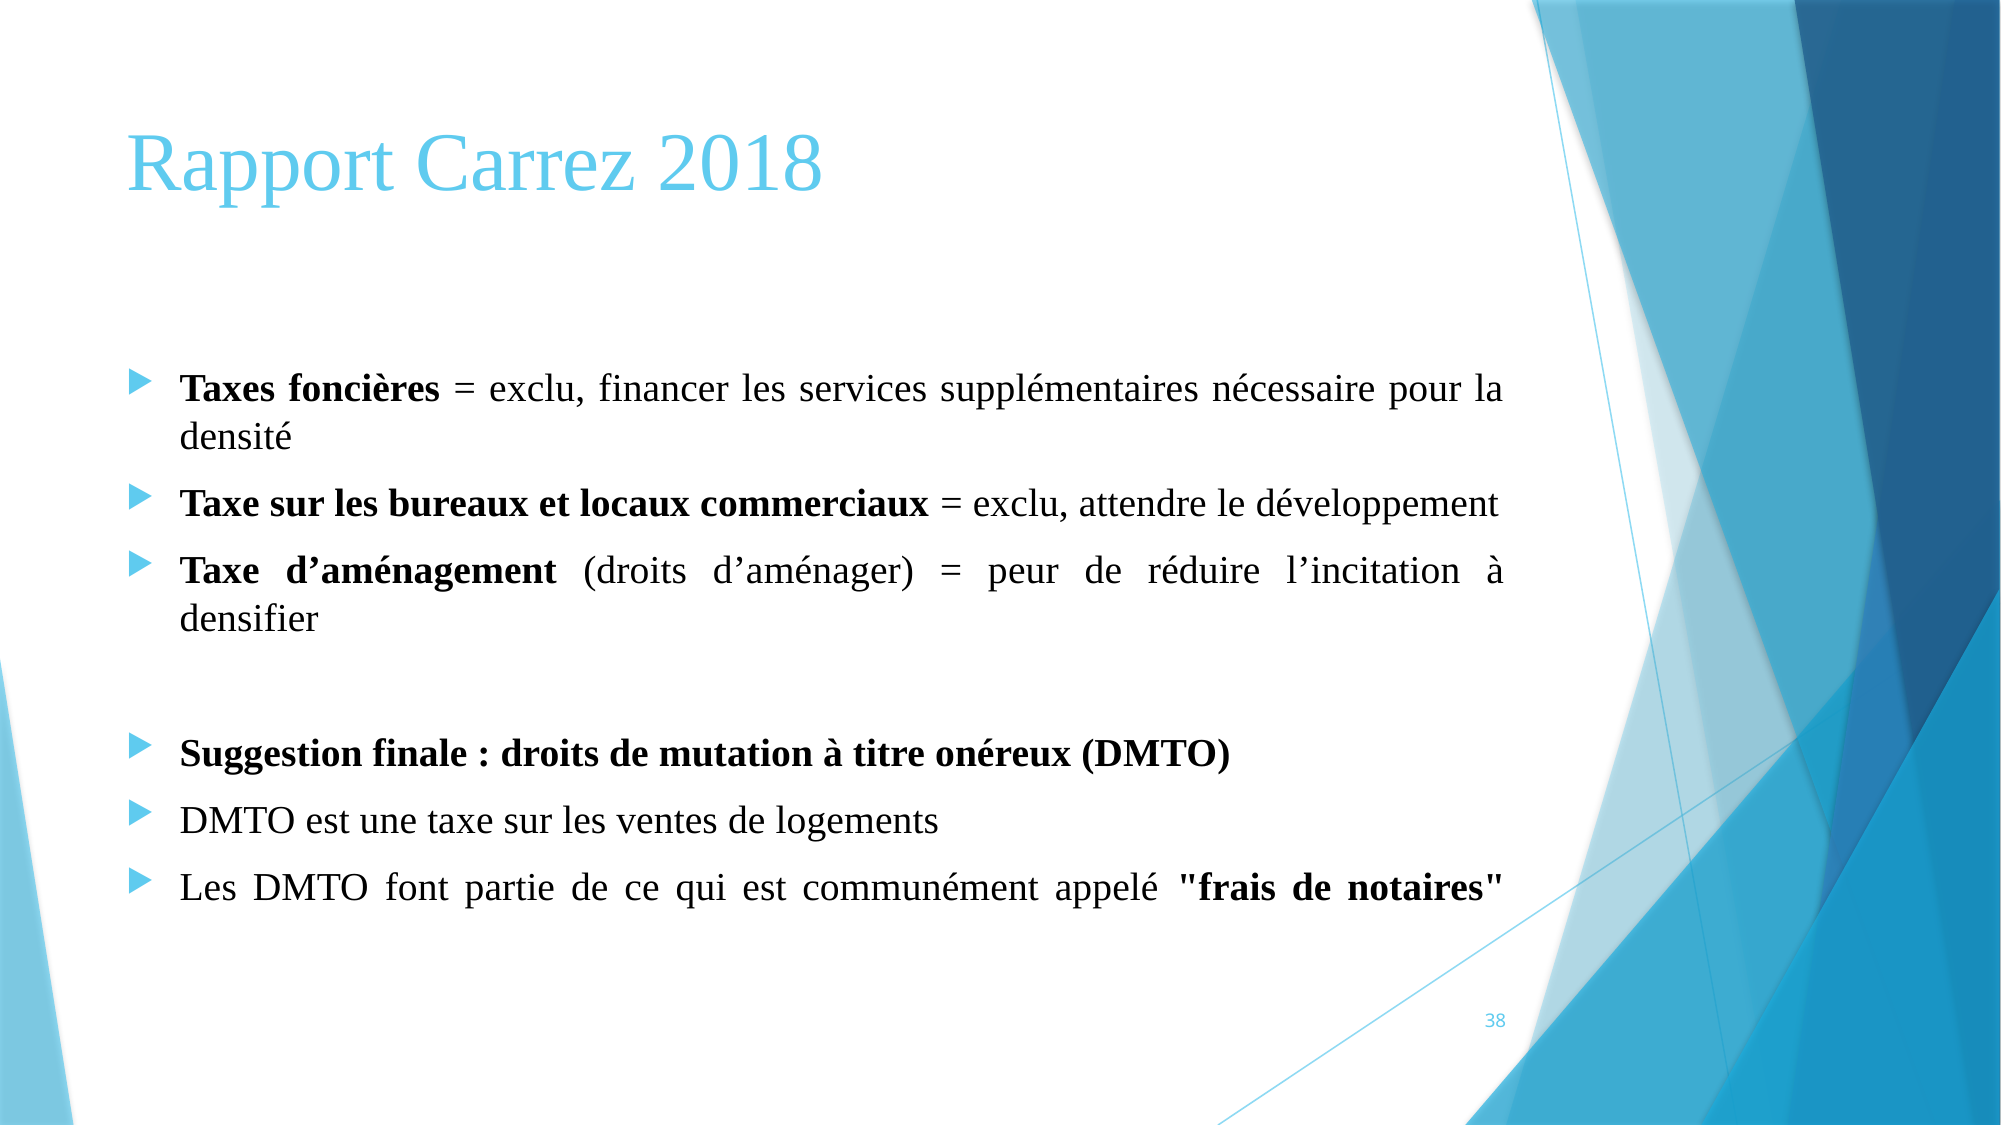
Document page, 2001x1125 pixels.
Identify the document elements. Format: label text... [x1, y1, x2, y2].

slide_number 38 [1409, 991, 1522, 1051]
list Taxes foncières = exclu, financer les services supplémentaires nécessaire pour la densité Taxe sur les bureaux et locaux commerciaux = exclu, attendre le développement Taxe d’aménagement (droits d’aménager) = peur de réduire l’incitation à densifier Suggestion finale : droits de mutation à titre onéreux (DMTO) DMTO est une taxe sur les ventes de logements Les DMTO font partie de ce qui est communément appelé "frais de notaires" [111, 354, 1522, 992]
title Rapport Carrez 2018 [111, 99, 1522, 317]
